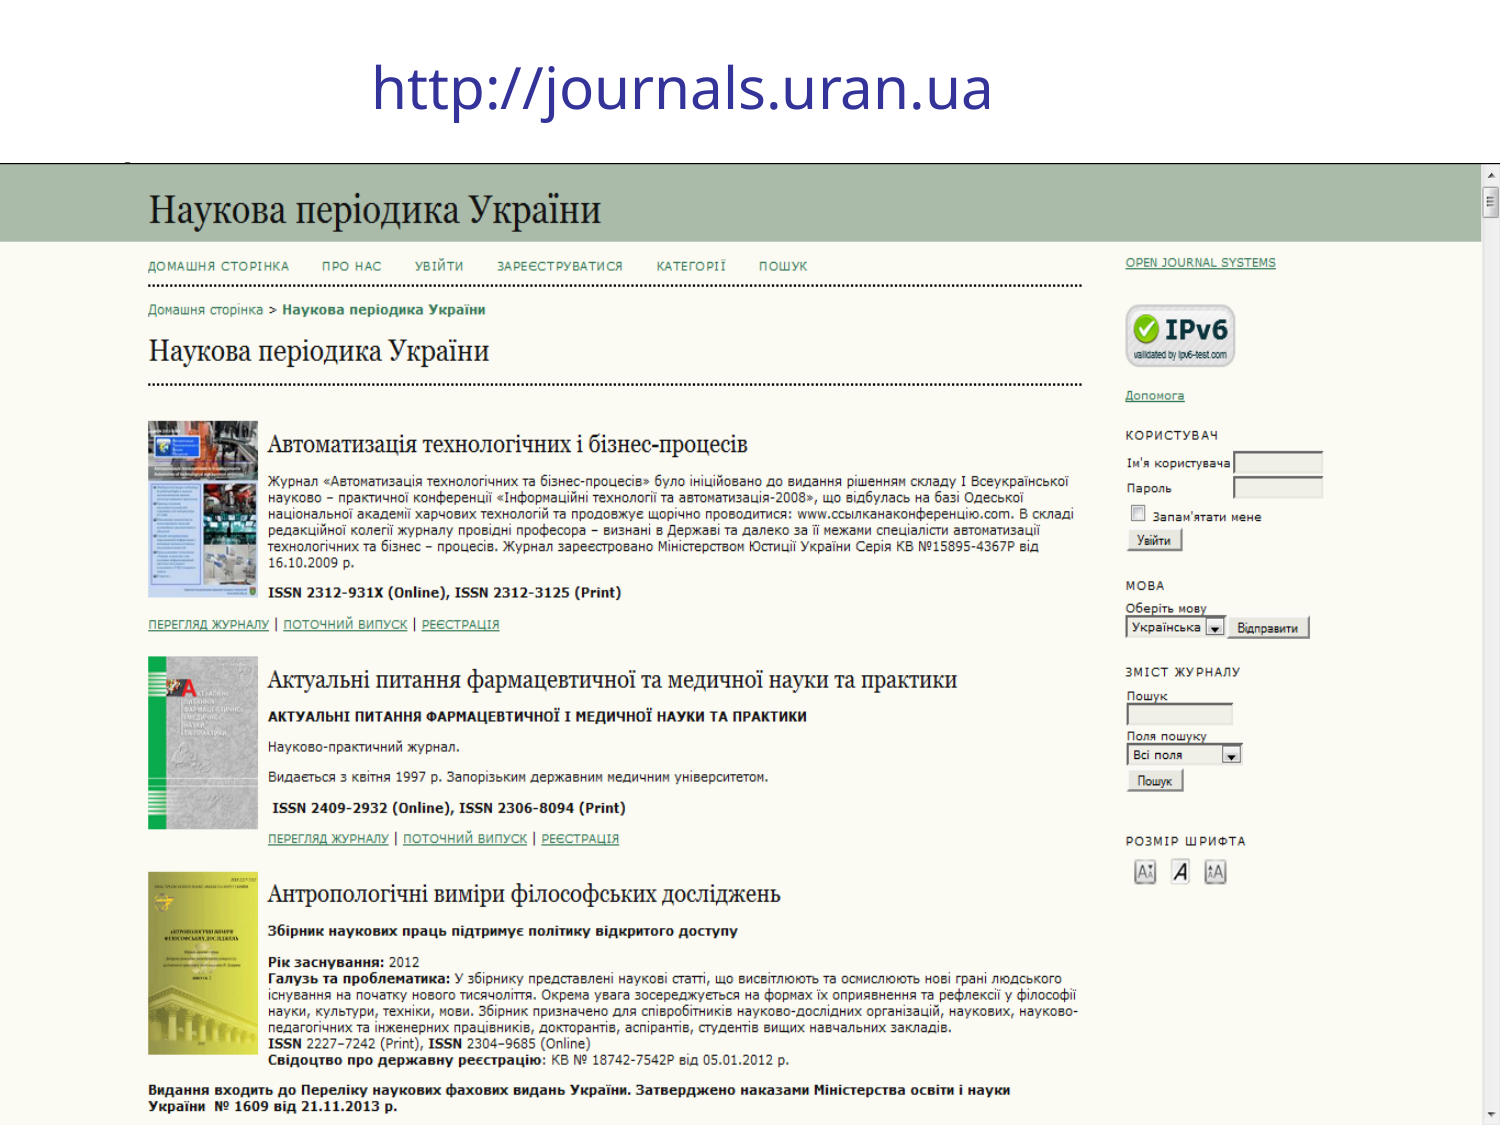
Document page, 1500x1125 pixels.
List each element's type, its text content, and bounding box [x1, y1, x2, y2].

title http://journals.uran.ua [188, 34, 1468, 130]
picture [0, 163, 1500, 1125]
